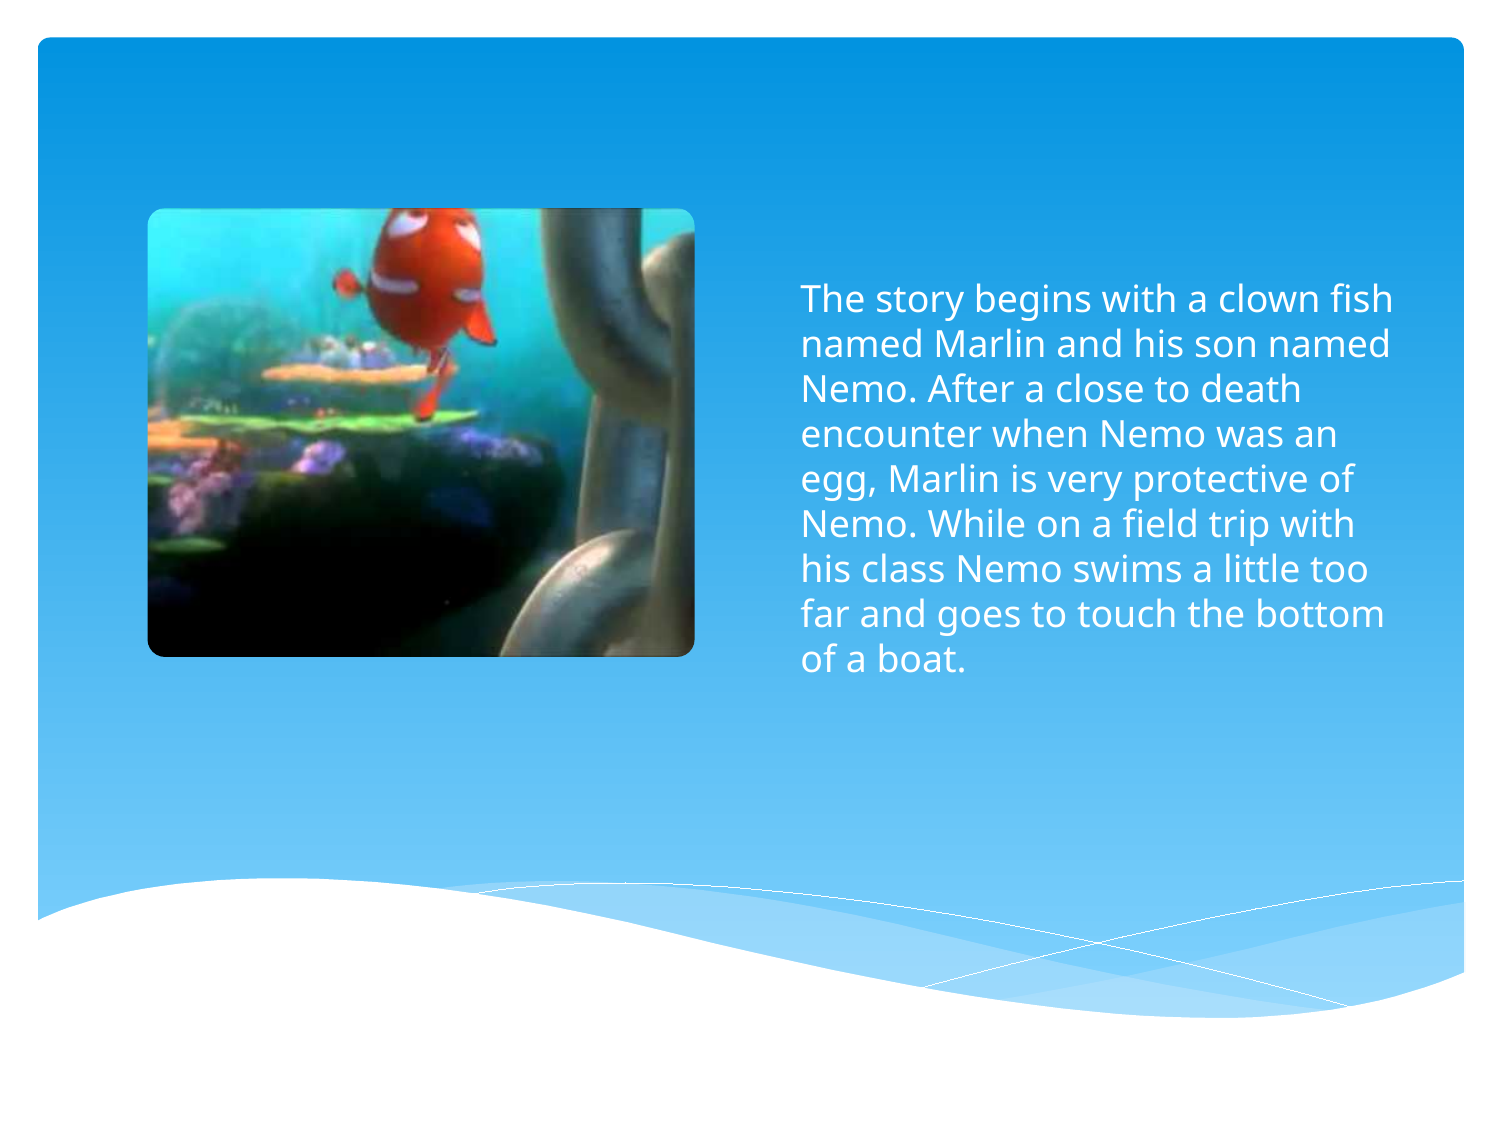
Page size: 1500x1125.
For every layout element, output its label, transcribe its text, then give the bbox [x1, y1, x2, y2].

list The story begins with a clown fish named Marlin and his son named Nemo. After a close to death encounter when Nemo was an egg, Marlin is very protective of Nemo. While on a field trip with his class Nemo swims a little too far and goes to touch the bottom of a boat. [785, 267, 1412, 665]
title [799, 55, 1425, 455]
picture [147, 207, 695, 658]
